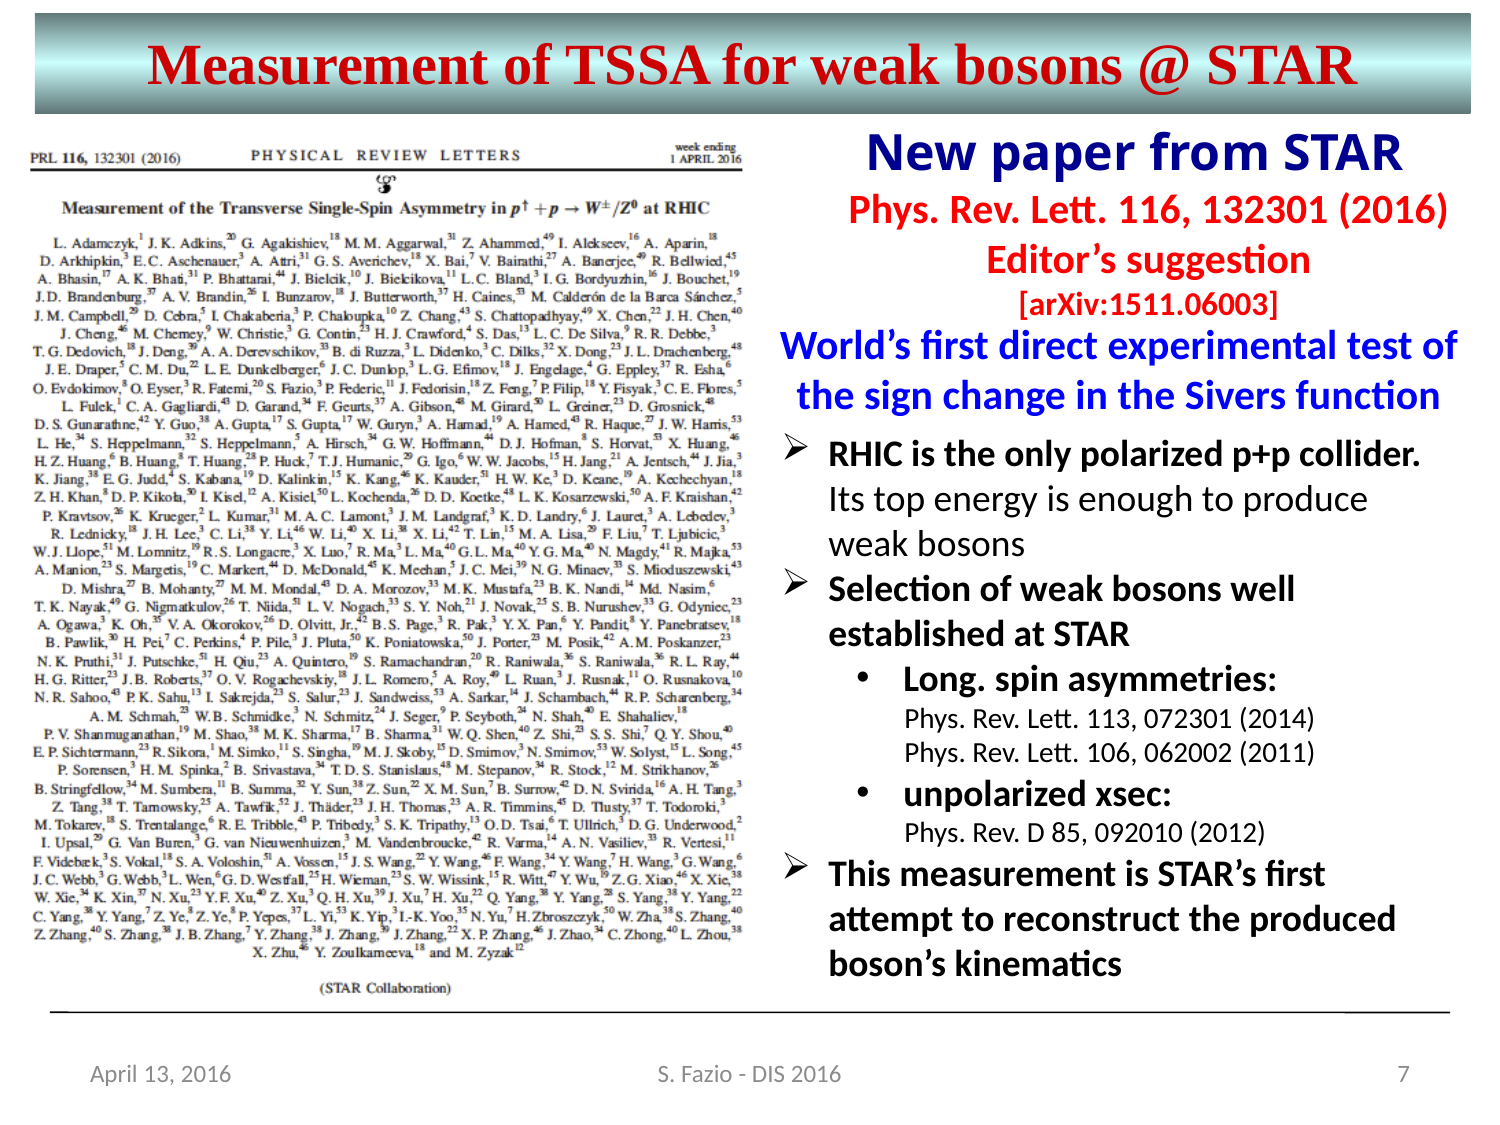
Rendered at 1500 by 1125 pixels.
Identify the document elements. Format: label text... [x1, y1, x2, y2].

text_box Phys. Rev. Lett. 116, 132301 (2016) Editor’s suggestion [arXiv:1511.06003] [816, 188, 1482, 330]
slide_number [75, 1042, 425, 1103]
text_box Measurement of TSSA for weak bosons @ STAR [34, 13, 1471, 114]
text_box New paper from STAR [768, 113, 1500, 188]
text_box World’s first direct experimental test of the sign change in the Sivers function [764, 310, 1480, 426]
footer S. Fazio - DIS 2016 [512, 1042, 988, 1103]
slide_number 7 [1074, 1042, 1425, 1103]
text_box RHIC is the only polarized p+p collider. Its top energy is enough to produce weak bosons Selection of weak bosons well established at STAR Long. spin asymmetries: Phys. Rev. Lett. 113, 072301 (2014) Phys. Rev. Lett. 106, 062002 (2011) unpolarized xsec: Phys. Rev. D 85, 092010 (2012) This measurement is STAR’s first attempt to reconstruct the produced boson’s kinematics [766, 421, 1459, 992]
picture [14, 122, 759, 1005]
